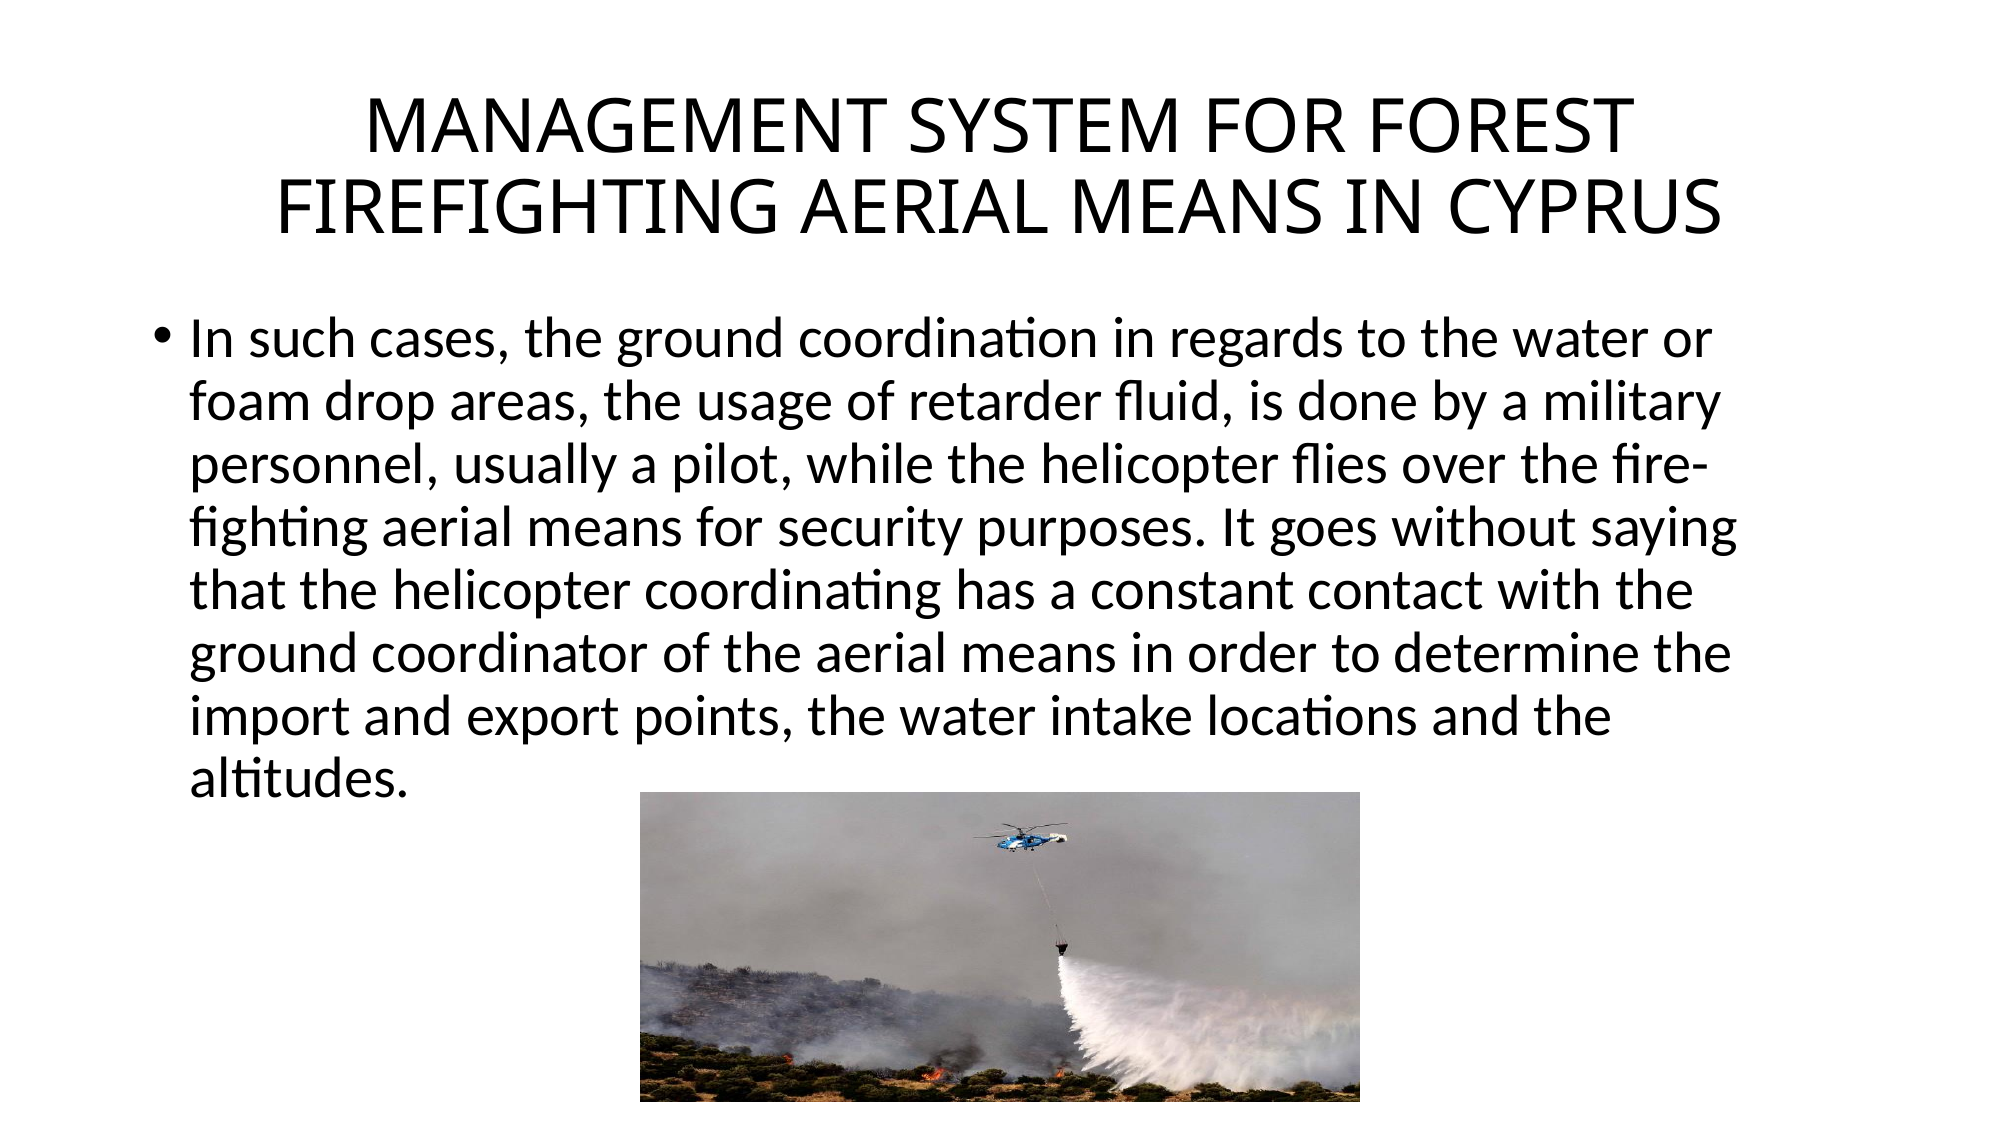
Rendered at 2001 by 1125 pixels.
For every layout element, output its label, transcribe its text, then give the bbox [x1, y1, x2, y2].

title MANAGEMENT SYSTEM FOR FOREST FIREFIGHTING AERIAL MEANS IN CYPRUS [137, 59, 1863, 278]
list In such cases, the ground coordination in regards to the water or foam drop areas, the usage of retarder fluid, is done by a military personnel, usually a pilot, while the helicopter flies over the fire-fighting aerial means for security purposes. It goes without saying that the helicopter coordinating has a constant contact with the ground coordinator of the aerial means in order to determine the import and export points, the water intake locations and the altitudes. [137, 299, 1863, 1014]
picture [640, 792, 1360, 1102]
